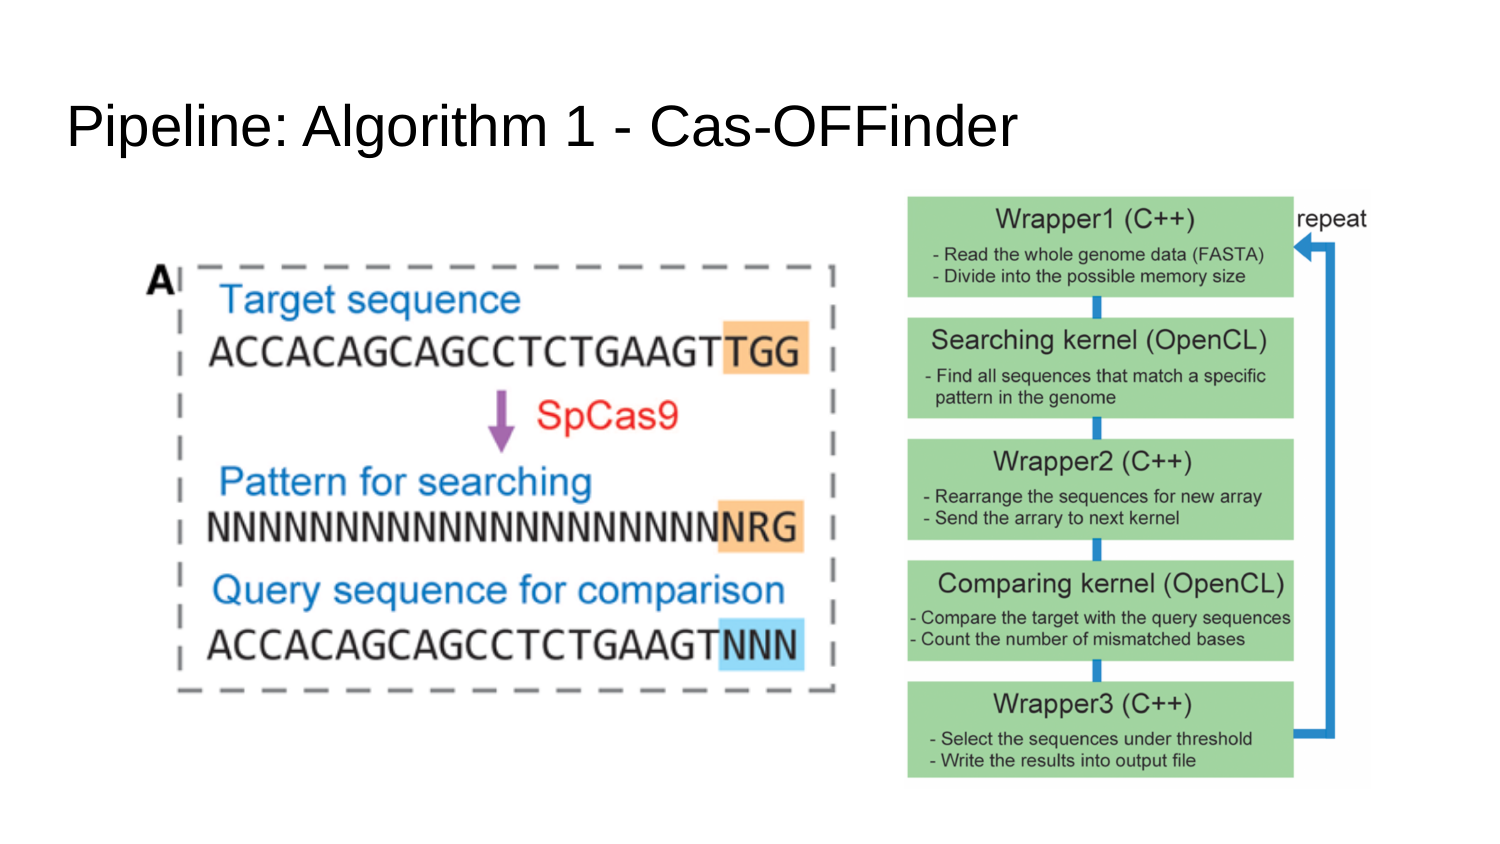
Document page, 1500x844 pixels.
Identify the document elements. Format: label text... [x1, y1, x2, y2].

picture [138, 254, 838, 723]
title Pipeline: Algorithm 1 - Cas-OFFinder [51, 72, 1449, 167]
picture [903, 188, 1372, 789]
